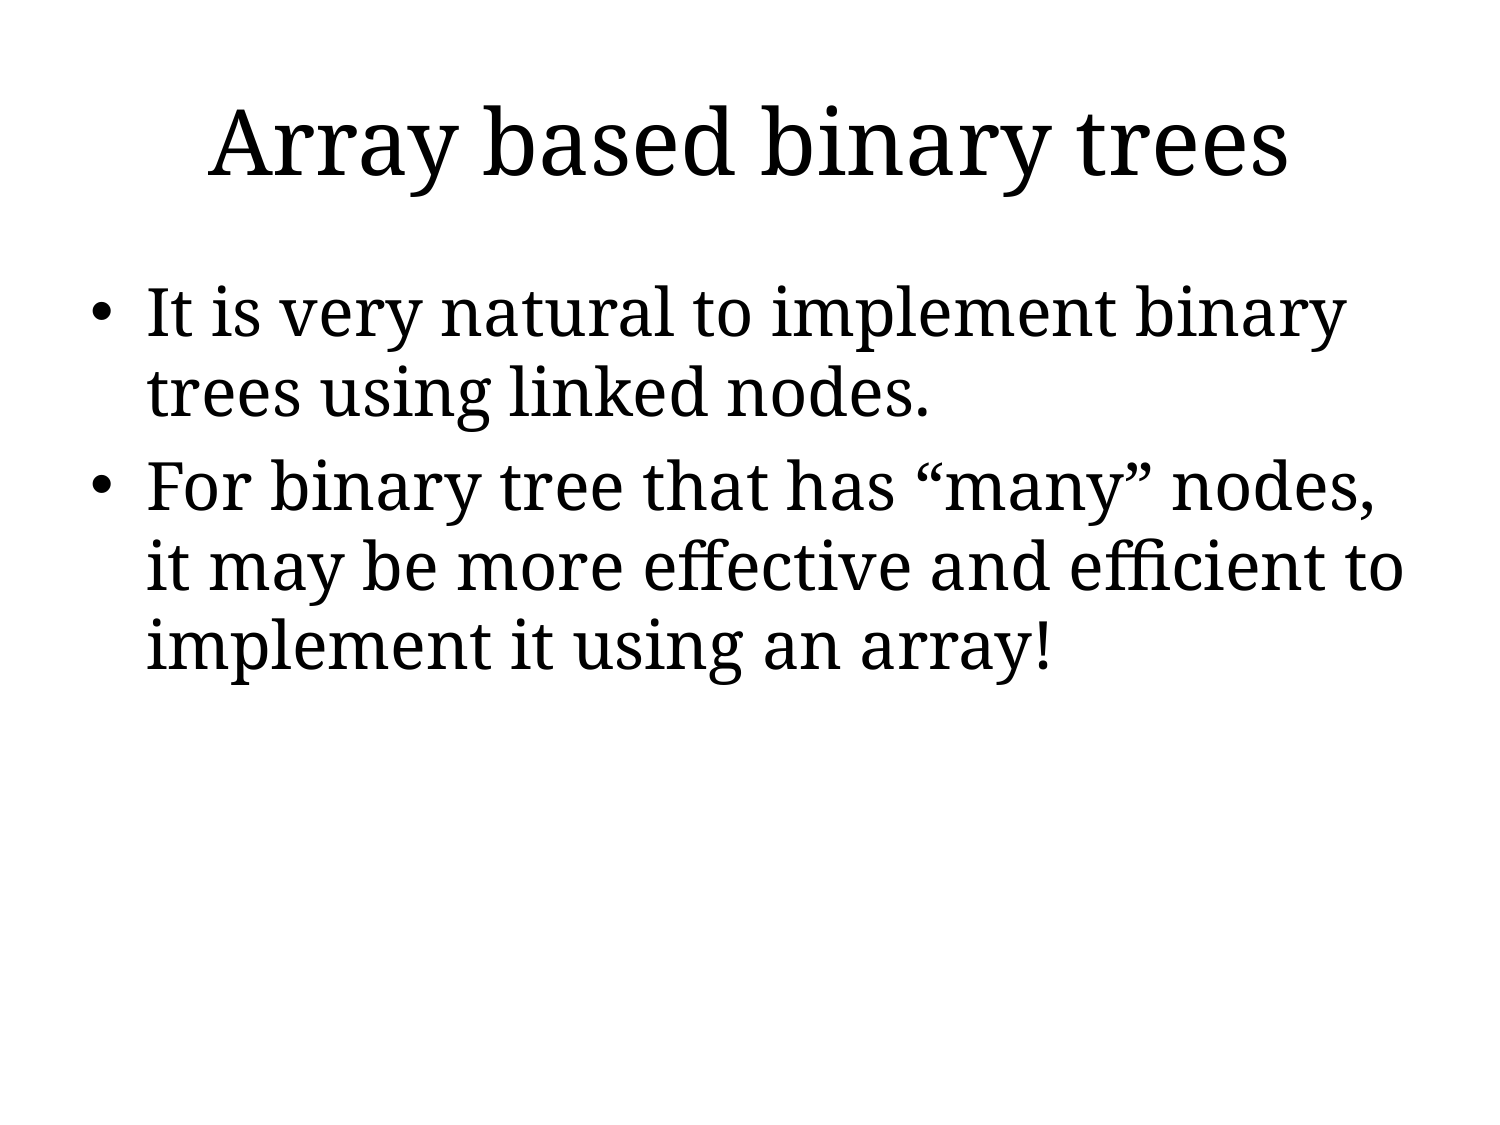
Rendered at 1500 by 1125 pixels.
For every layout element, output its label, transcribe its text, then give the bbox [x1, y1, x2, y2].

list It is very natural to implement binary trees using linked nodes. For binary tree that has “many” nodes, it may be more effective and efficient to implement it using an array! [75, 262, 1425, 1005]
title Array based binary trees [75, 45, 1425, 233]
